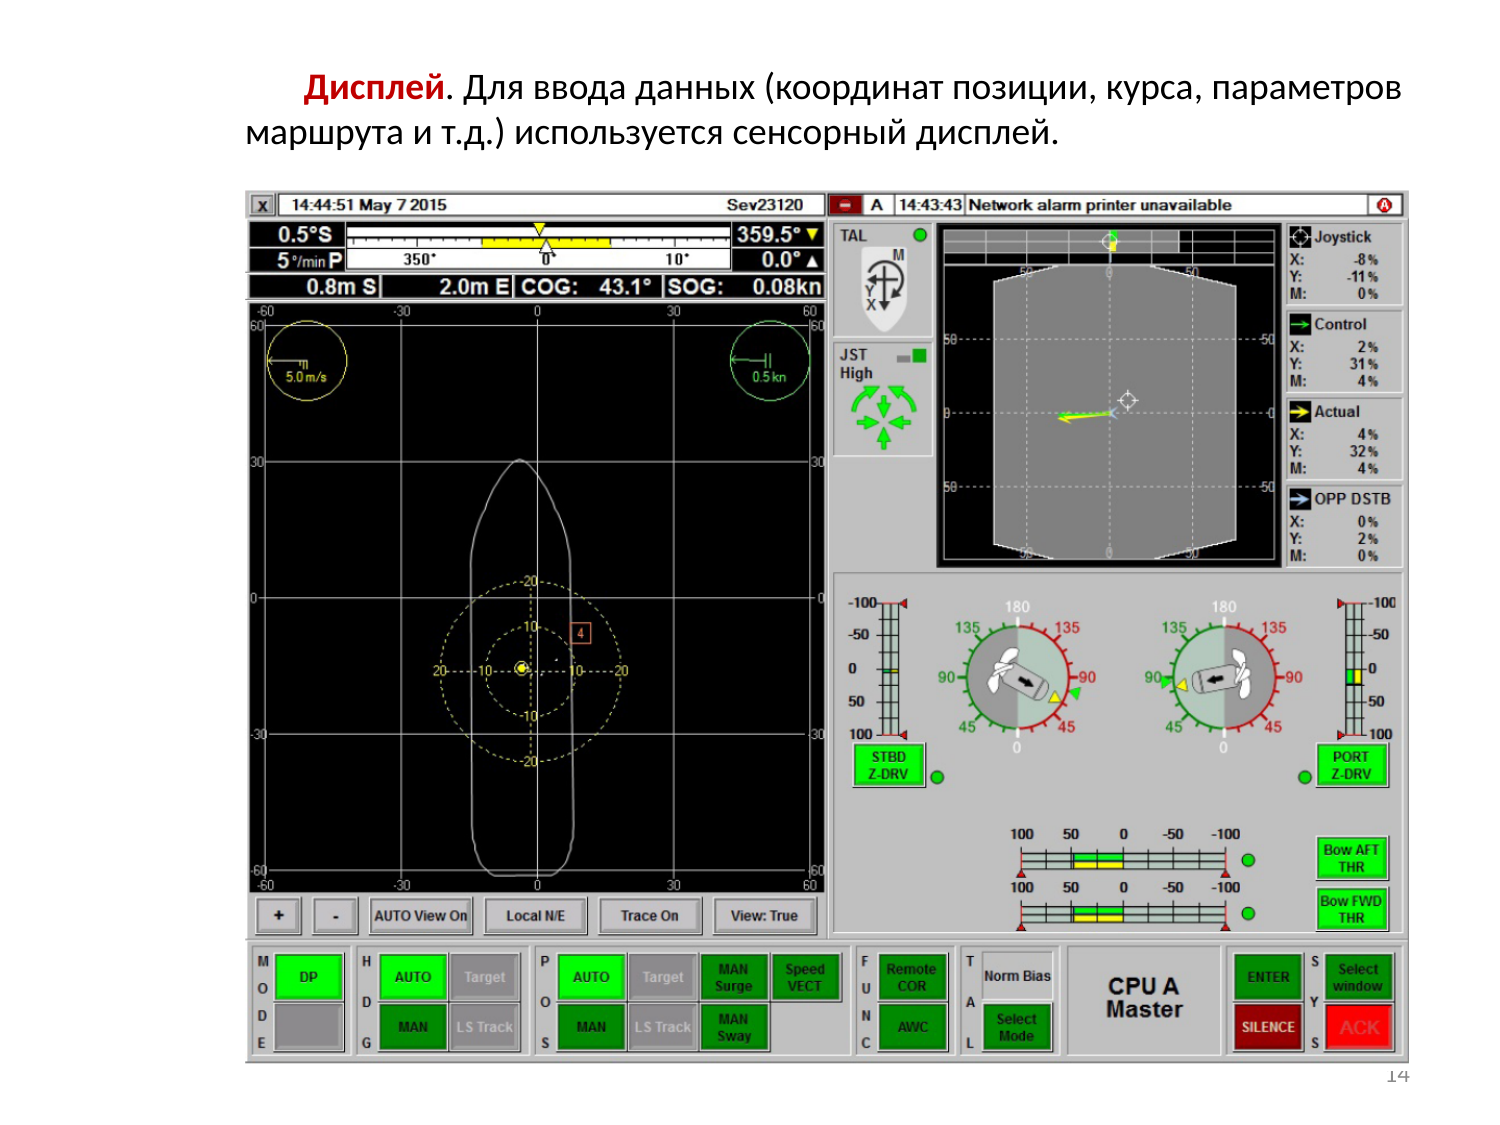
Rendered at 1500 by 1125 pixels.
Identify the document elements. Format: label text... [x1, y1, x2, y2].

picture [241, 184, 1421, 1072]
text_box Дисплей. Для ввода данных (координат позиции, курса, параметров маршрута и т.д.) используется сенсорный дисплей. [230, 54, 1447, 160]
slide_number 14 [1074, 1042, 1425, 1103]
